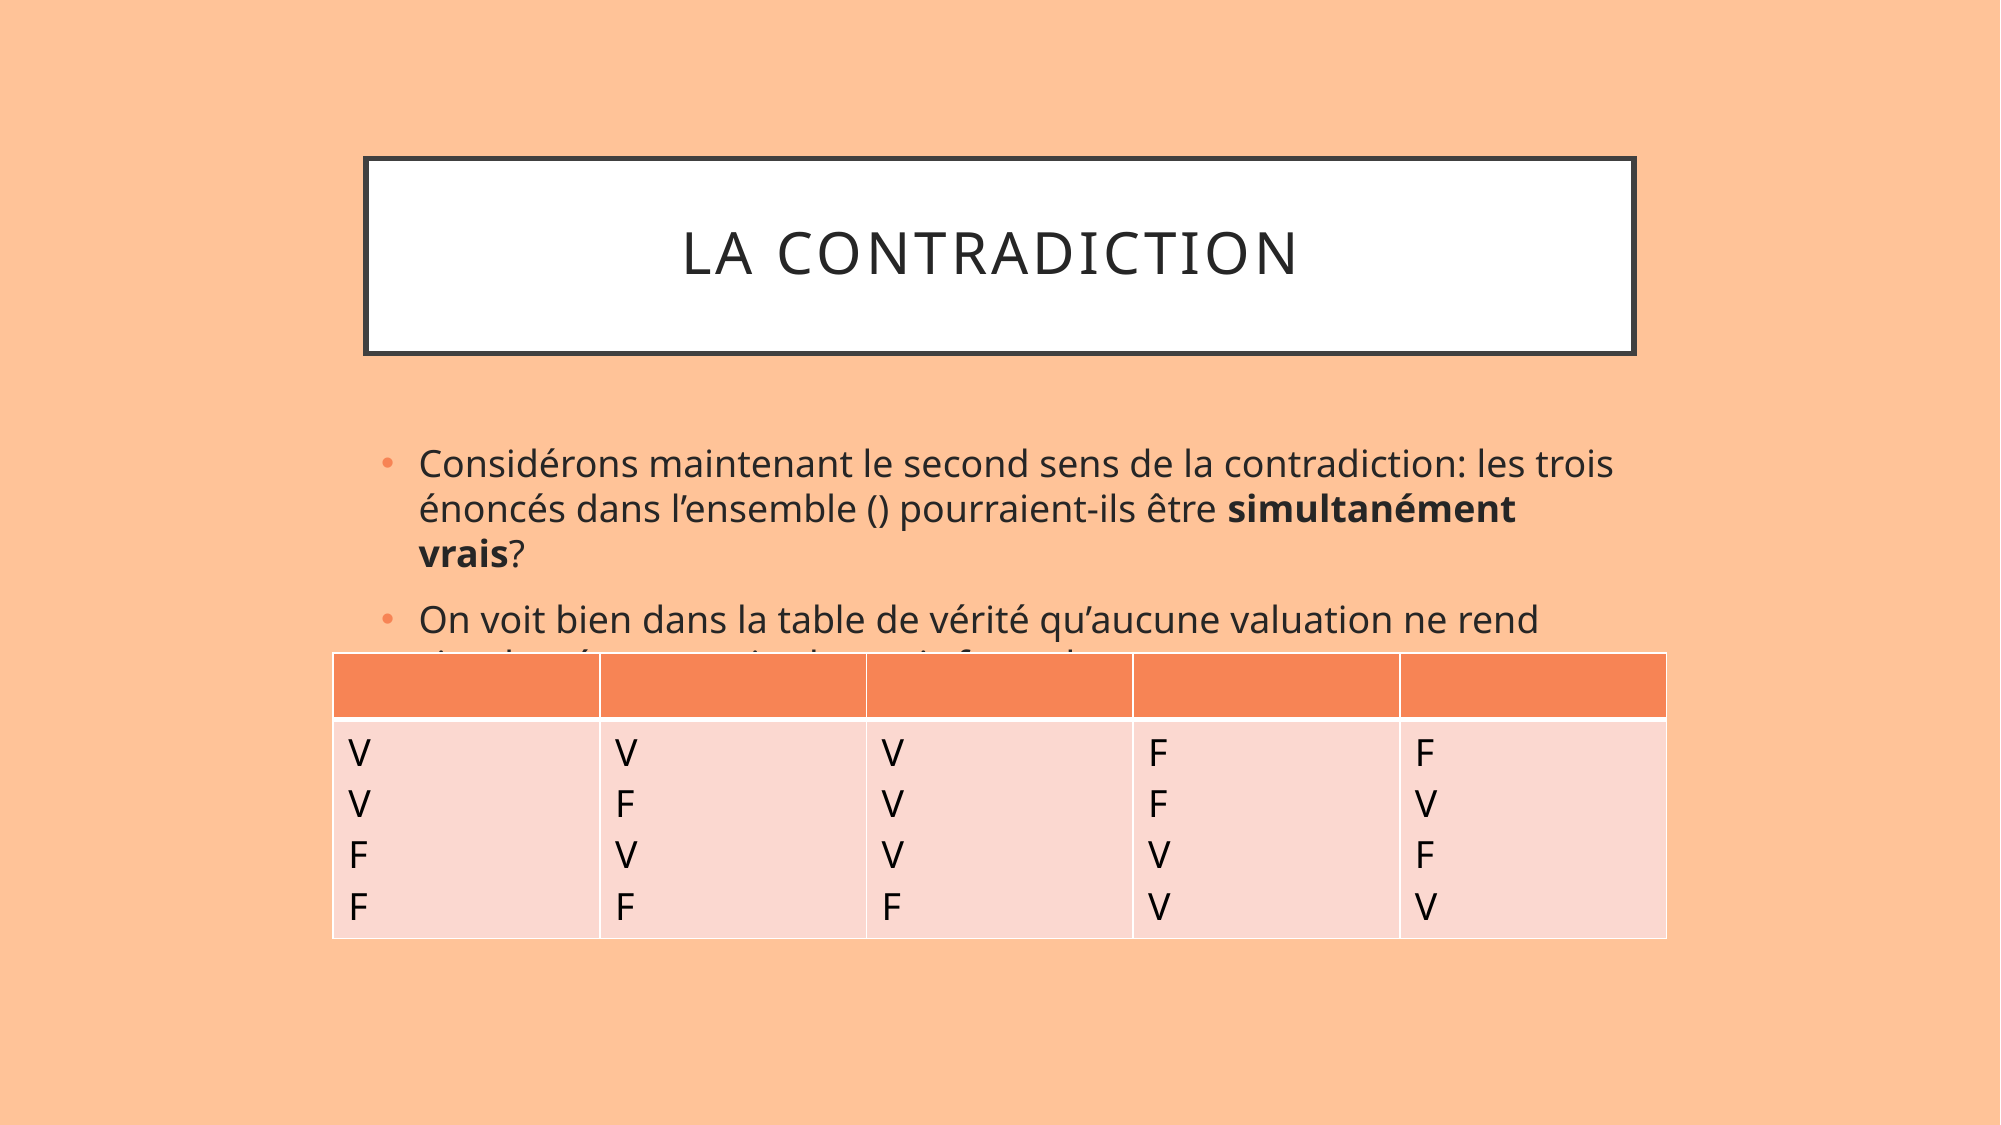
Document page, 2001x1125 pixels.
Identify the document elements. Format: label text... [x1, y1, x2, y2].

title La contradiction [363, 156, 1637, 356]
